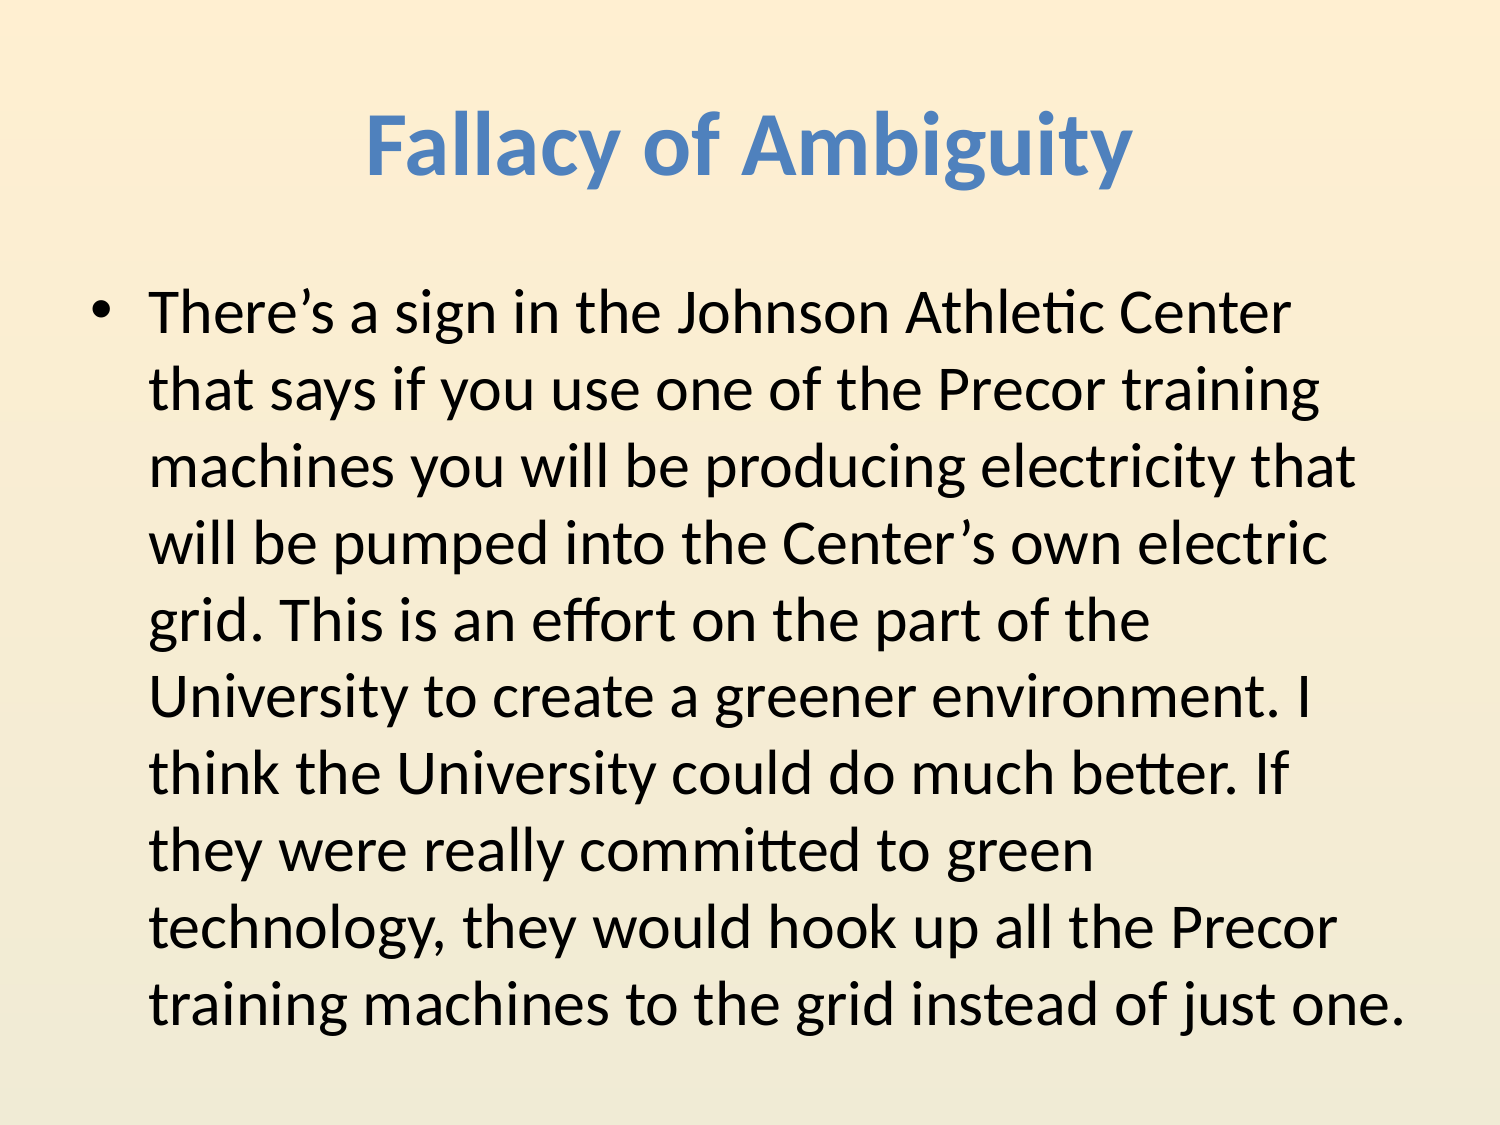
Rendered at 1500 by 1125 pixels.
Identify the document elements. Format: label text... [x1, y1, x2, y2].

title Fallacy of Ambiguity [75, 45, 1425, 233]
list There’s a sign in the Johnson Athletic Center that says if you use one of the Precor training machines you will be producing electricity that will be pumped into the Center’s own electric grid. This is an effort on the part of the University to create a greener environment. I think the University could do much better. If they were really committed to green technology, they would hook up all the Precor training machines to the grid instead of just one. [75, 262, 1425, 1063]
